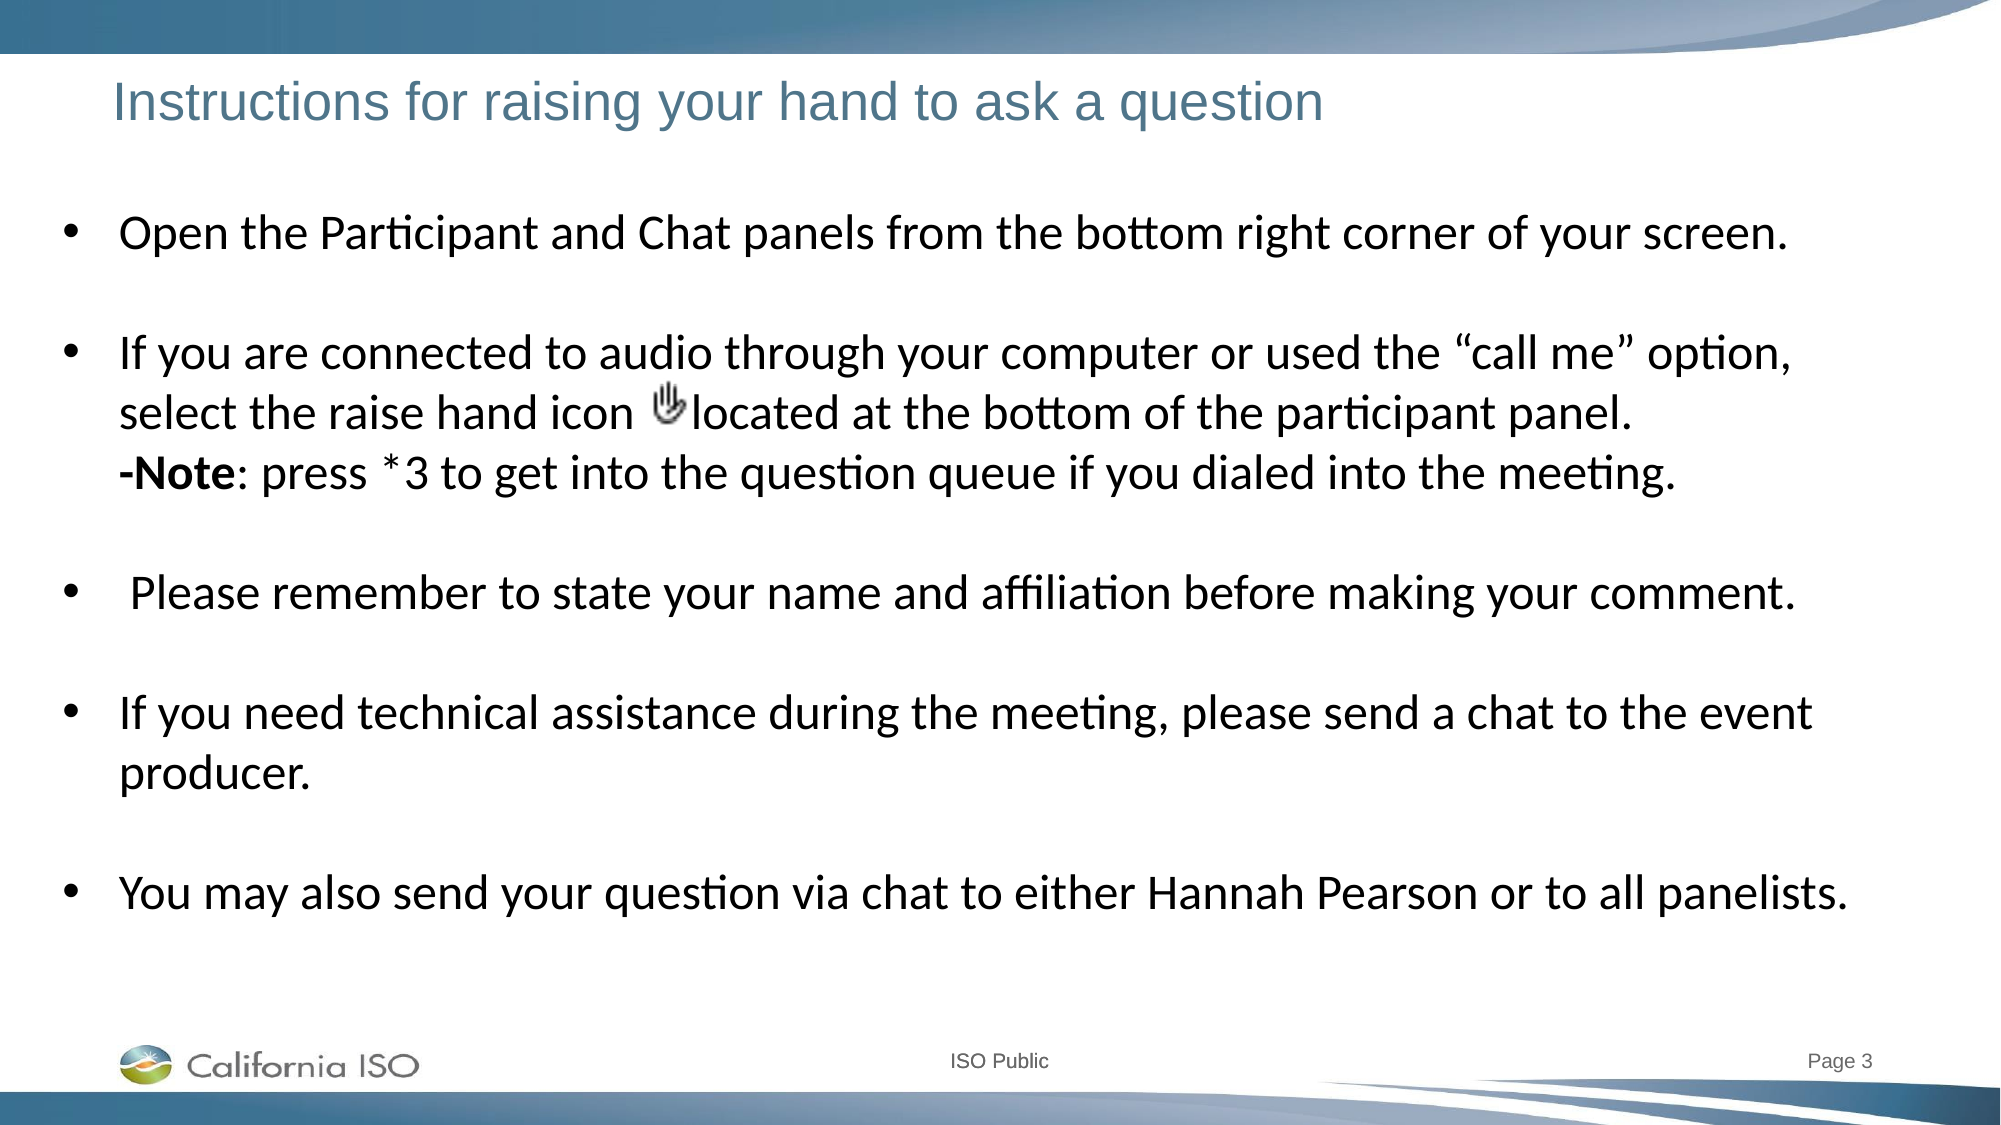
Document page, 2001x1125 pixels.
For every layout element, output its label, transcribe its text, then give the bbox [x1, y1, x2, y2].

picture [649, 374, 689, 433]
slide_number Page 3 [1805, 1047, 1892, 1076]
picture [0, 1045, 2001, 1125]
picture [0, 0, 2001, 54]
title Instructions for raising your hand to ask a question [112, 66, 1889, 133]
list Open the Participant and Chat panels from the bottom right corner of your screen. If you are connected to audio through your computer or used the “call me” option, select the raise hand icon located at the bottom of the participant panel. -Note: press *3 to get into the question queue if you dialed into the meeting. Please remember to state your name and affiliation before making your comment. If you need technical assistance during the meeting, please send a chat to the event producer. You may also send your question via chat to either Hannah Pearson or to all panelists. [62, 200, 1886, 968]
